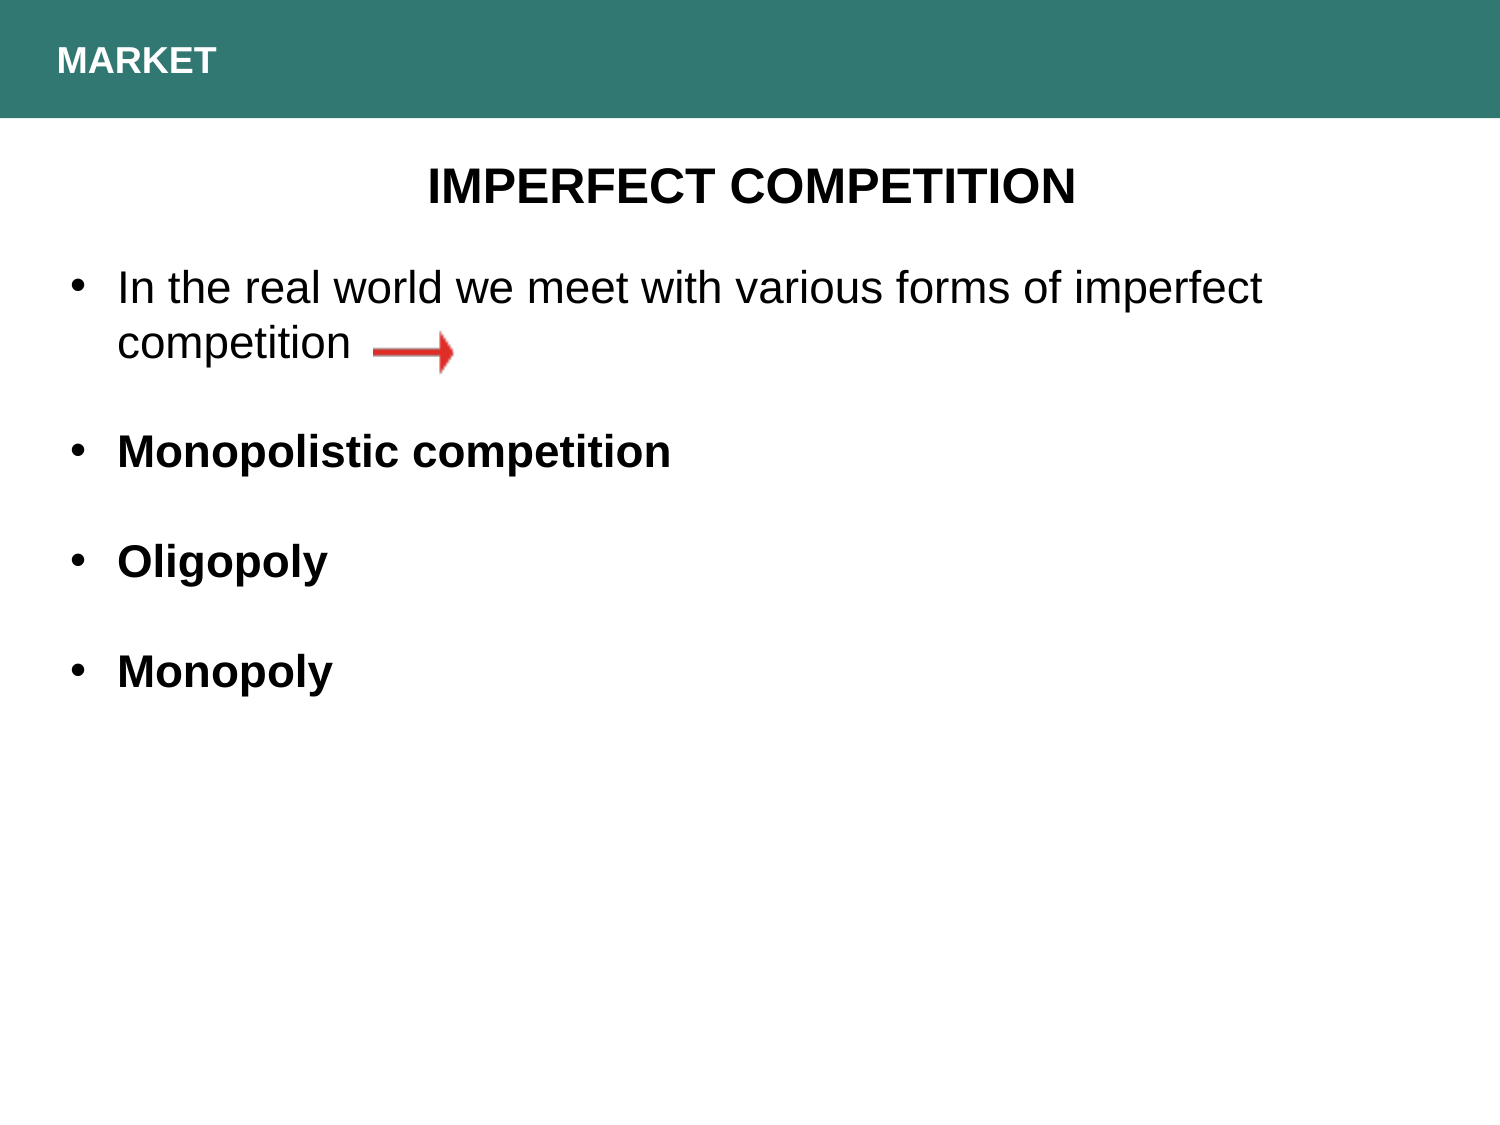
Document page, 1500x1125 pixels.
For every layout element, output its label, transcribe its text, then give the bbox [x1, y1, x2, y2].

text_box MARKET [0, 0, 1500, 120]
picture [373, 308, 470, 399]
text_box IMPERFECT COMPETITION [58, 146, 1447, 221]
text_box In the real world we meet with various forms of imperfect competition Monopolistic competition Oligopoly Monopoly [55, 249, 1446, 760]
